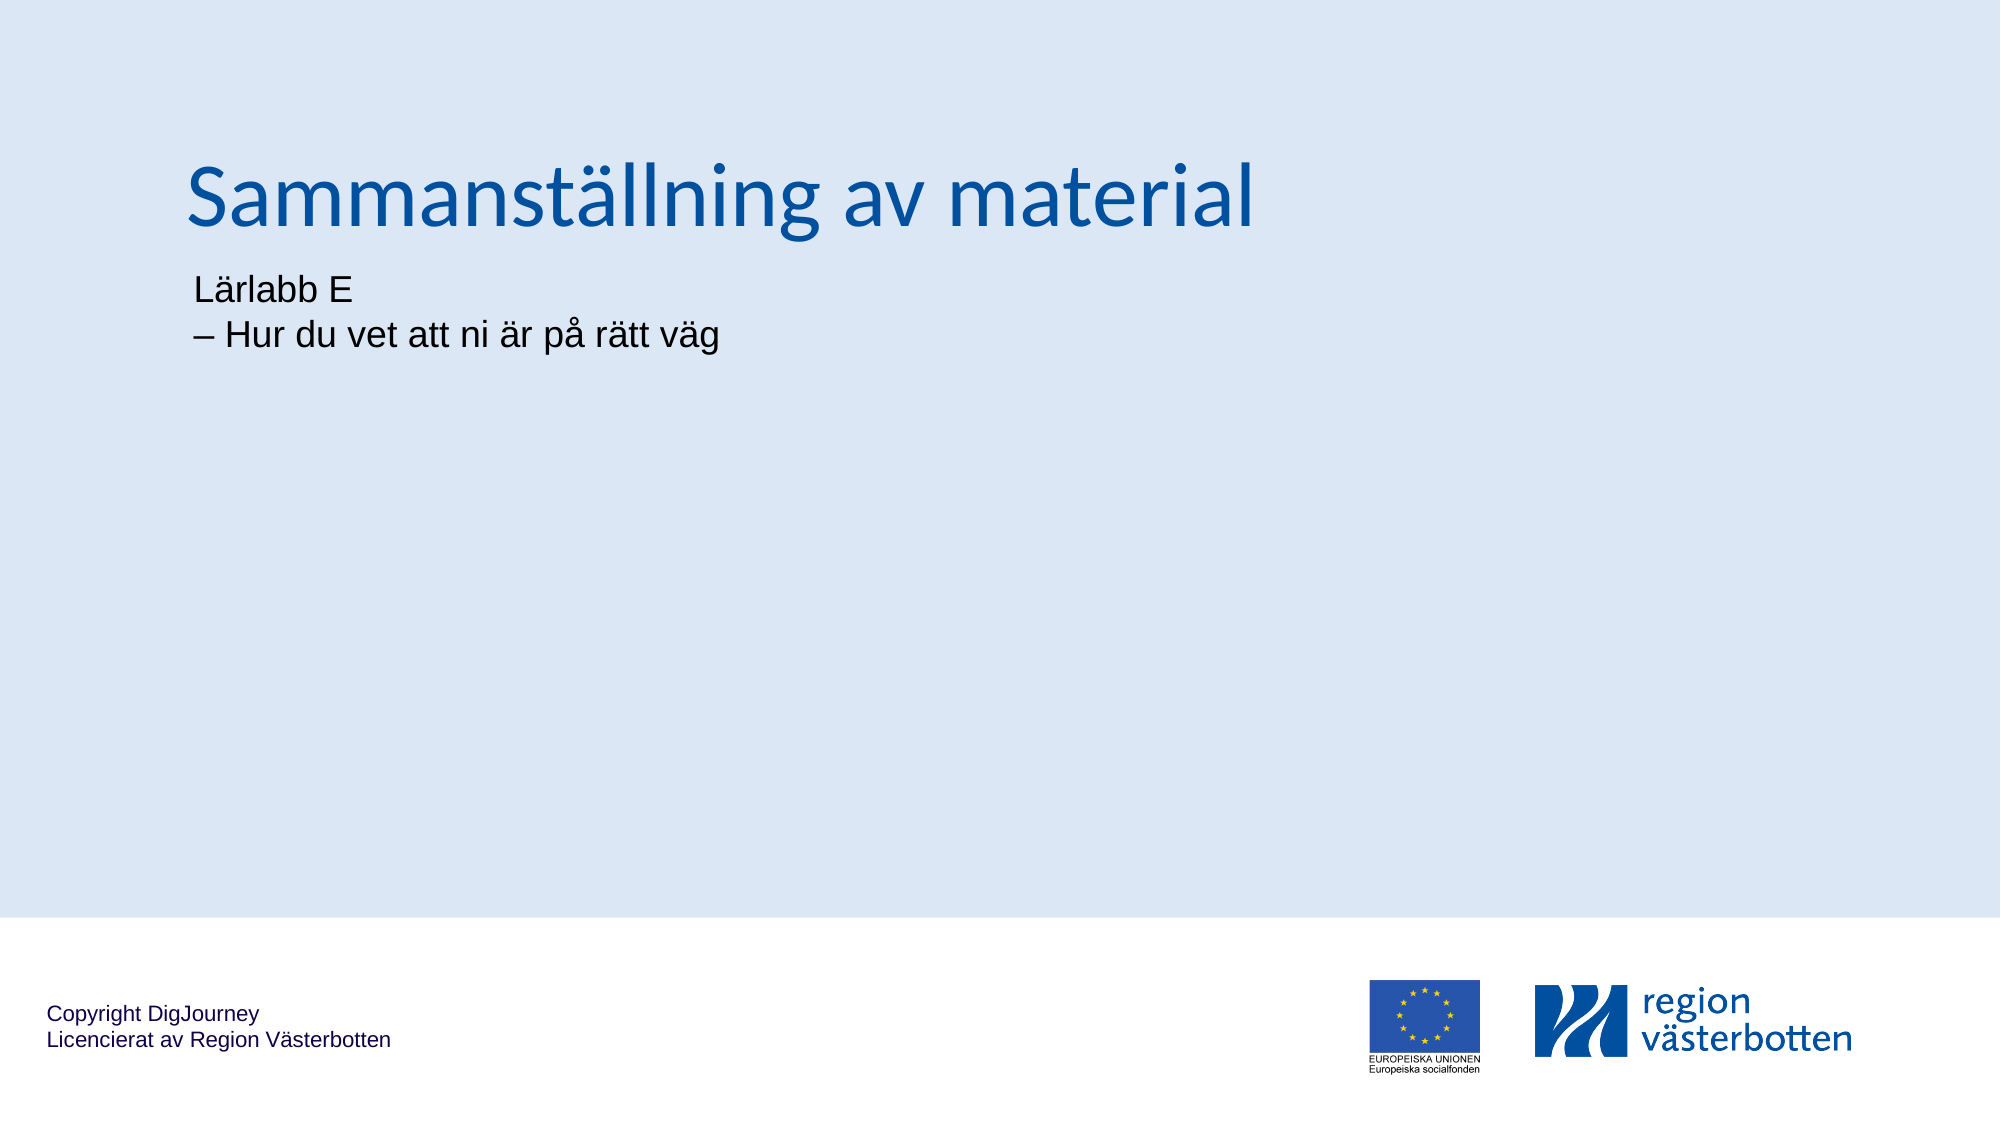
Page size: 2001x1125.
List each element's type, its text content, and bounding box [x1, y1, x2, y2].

picture [1362, 971, 1486, 1087]
list Sammanställning av material [166, 125, 1852, 254]
picture [1535, 985, 1851, 1057]
text_box Lärlabb E – Hur du vet att ni är på rätt väg [178, 257, 949, 363]
